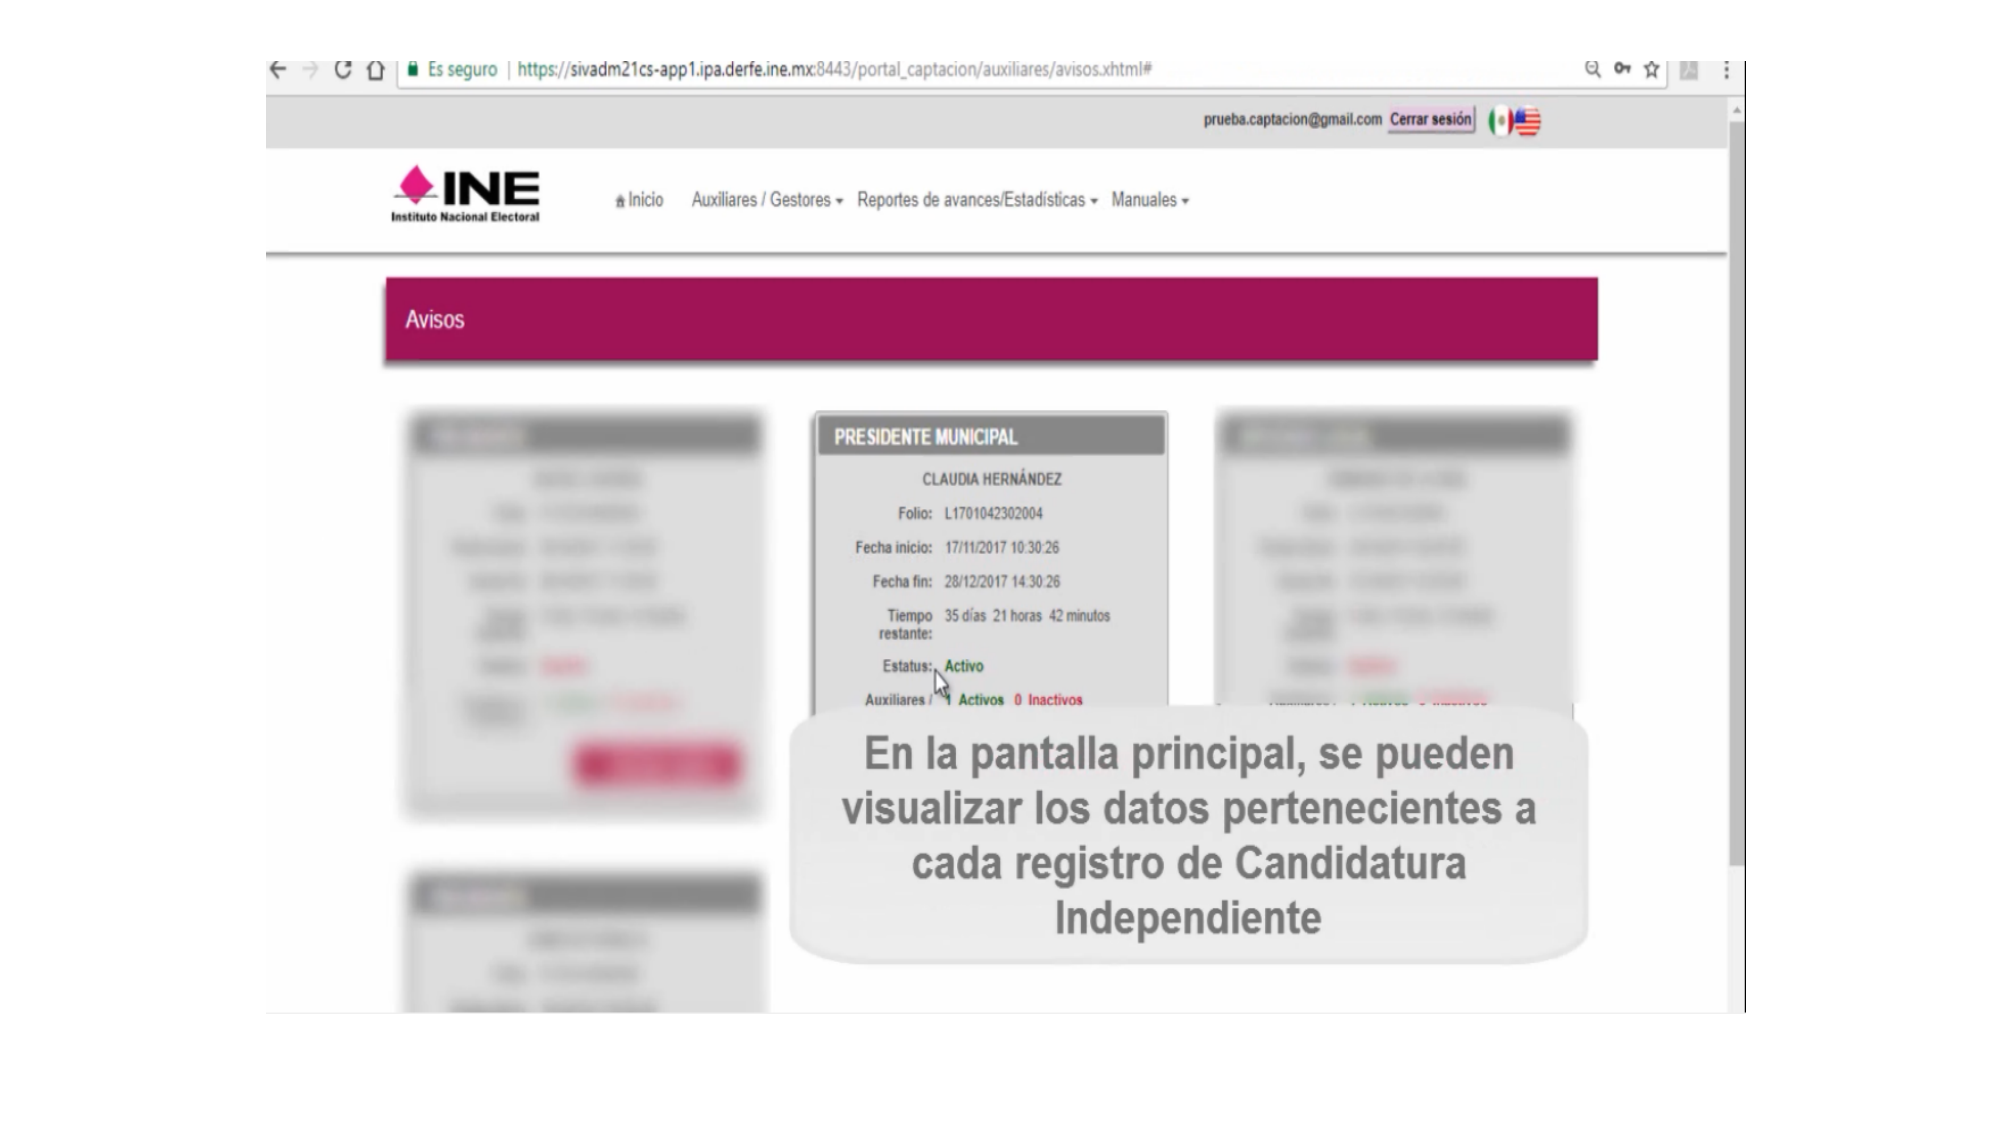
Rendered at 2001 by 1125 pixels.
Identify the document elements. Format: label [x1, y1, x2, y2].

list [266, 61, 1746, 1014]
